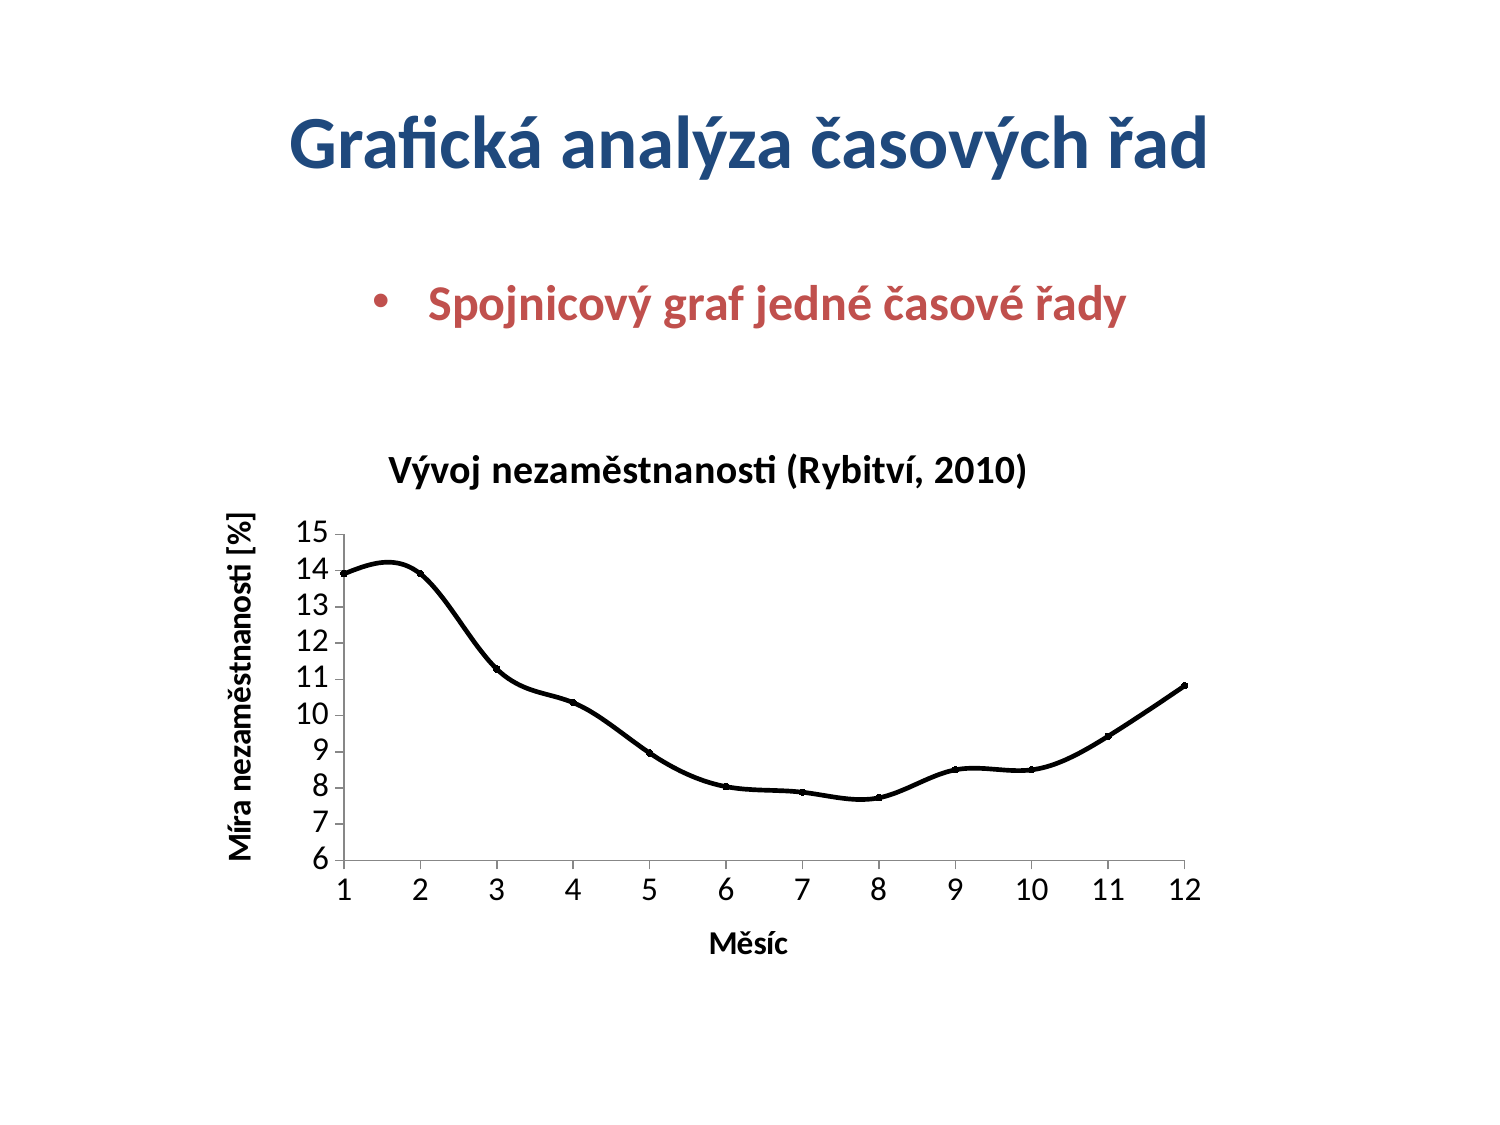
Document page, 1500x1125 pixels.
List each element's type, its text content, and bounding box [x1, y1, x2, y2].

chart [194, 420, 1223, 998]
list Spojnicový graf jedné časové řady [75, 262, 1425, 1005]
title Grafická analýza časových řad [75, 45, 1425, 233]
